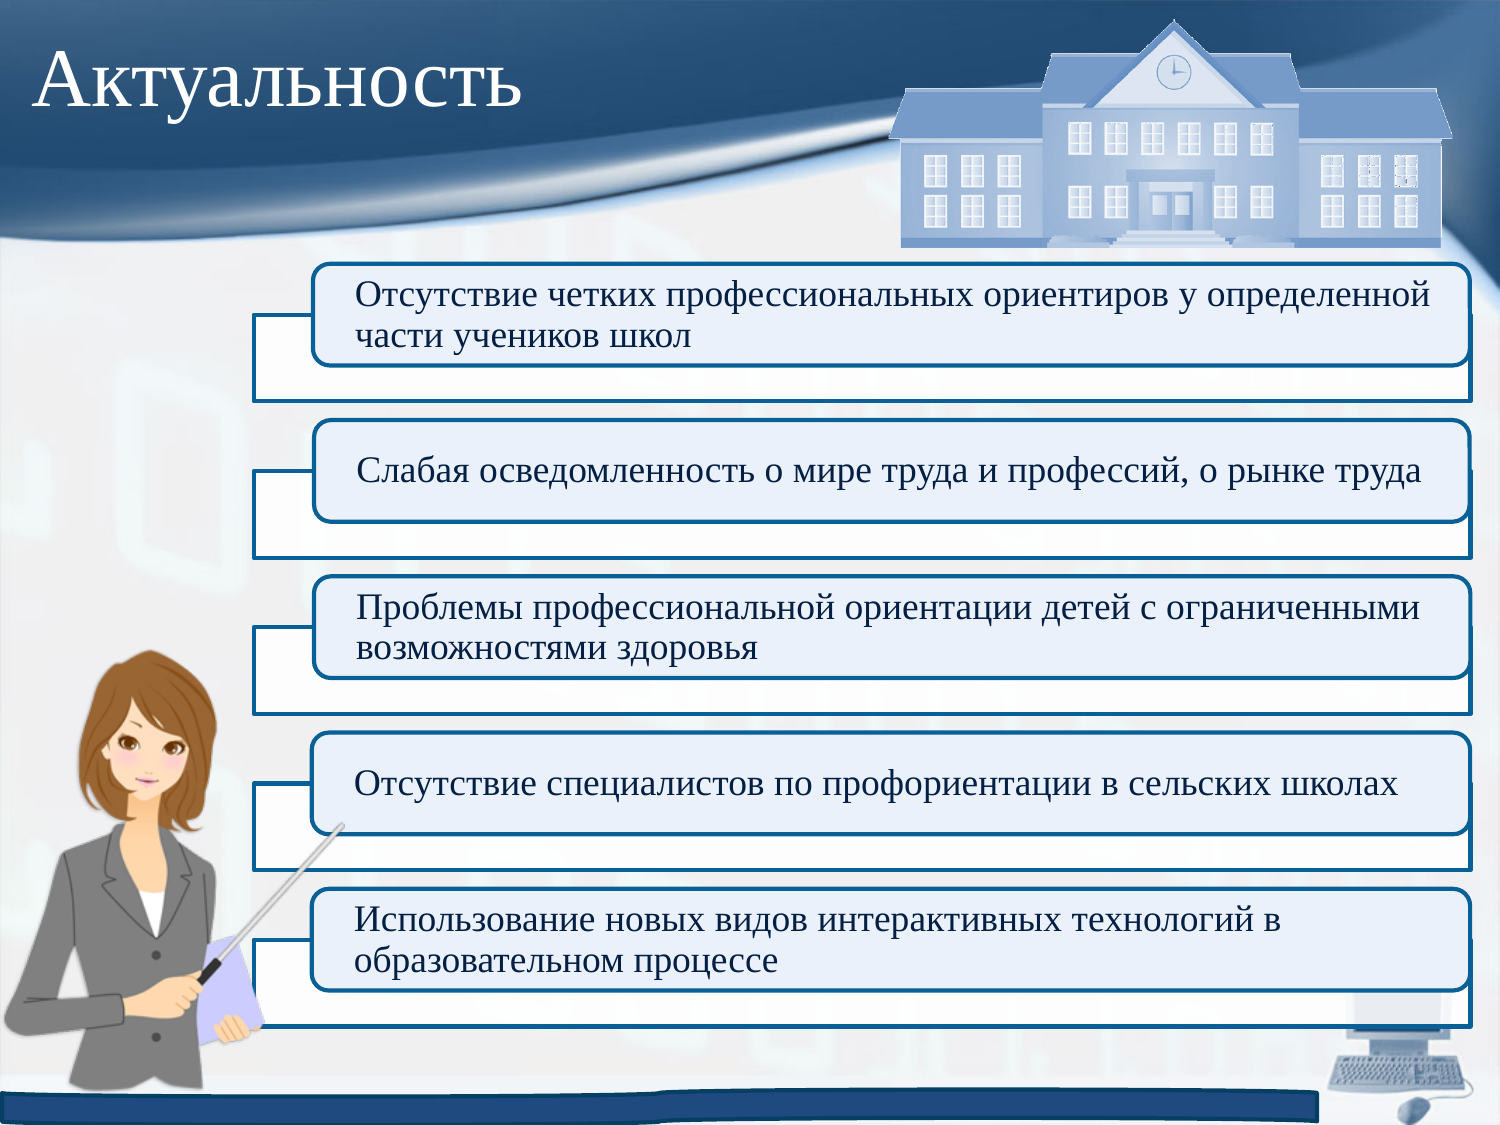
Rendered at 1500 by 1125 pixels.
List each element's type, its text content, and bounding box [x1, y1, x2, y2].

text_box [0, 1087, 1320, 1125]
picture [0, 0, 1500, 1125]
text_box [253, 255, 1471, 1036]
title Актуальность [16, 9, 869, 138]
